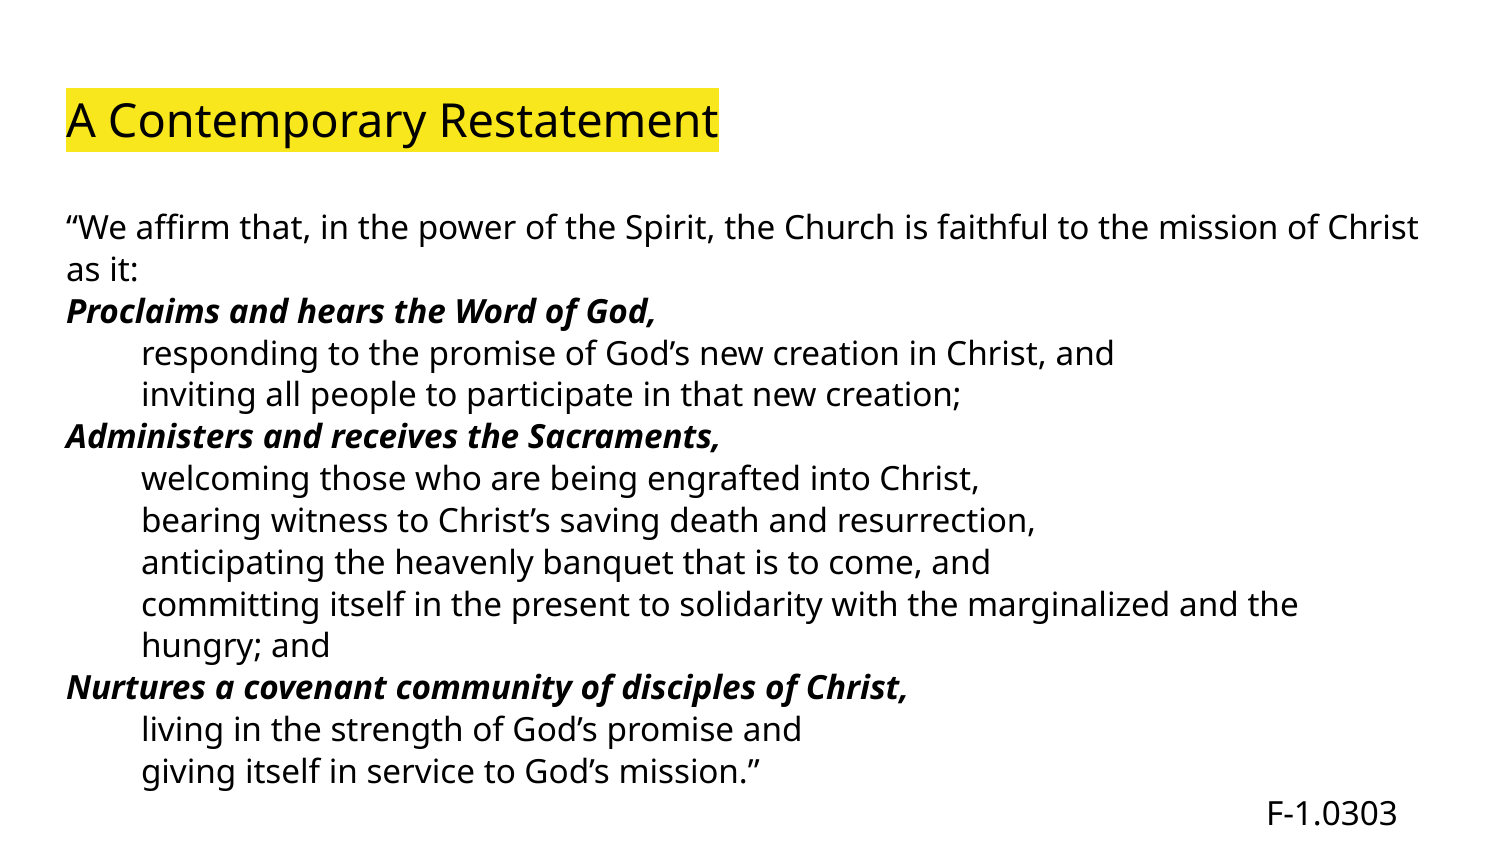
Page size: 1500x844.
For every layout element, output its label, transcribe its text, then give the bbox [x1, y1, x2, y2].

list “We affirm that, in the power of the Spirit, the Church is faithful to the mission of Christ as it: Proclaims and hears the Word of God, responding to the promise of God’s new creation in Christ, and inviting all people to participate in that new creation; Administers and receives the Sacraments, welcoming those who are being engrafted into Christ, bearing witness to Christ’s saving death and resurrection, anticipating the heavenly banquet that is to come, and committing itself in the present to solidarity with the marginalized and the hungry; and Nurtures a covenant community of disciples of Christ, living in the strength of God’s promise and giving itself in service to God’s mission.” F-1.0303 [51, 189, 1449, 806]
title A Contemporary Restatement [51, 72, 1449, 167]
